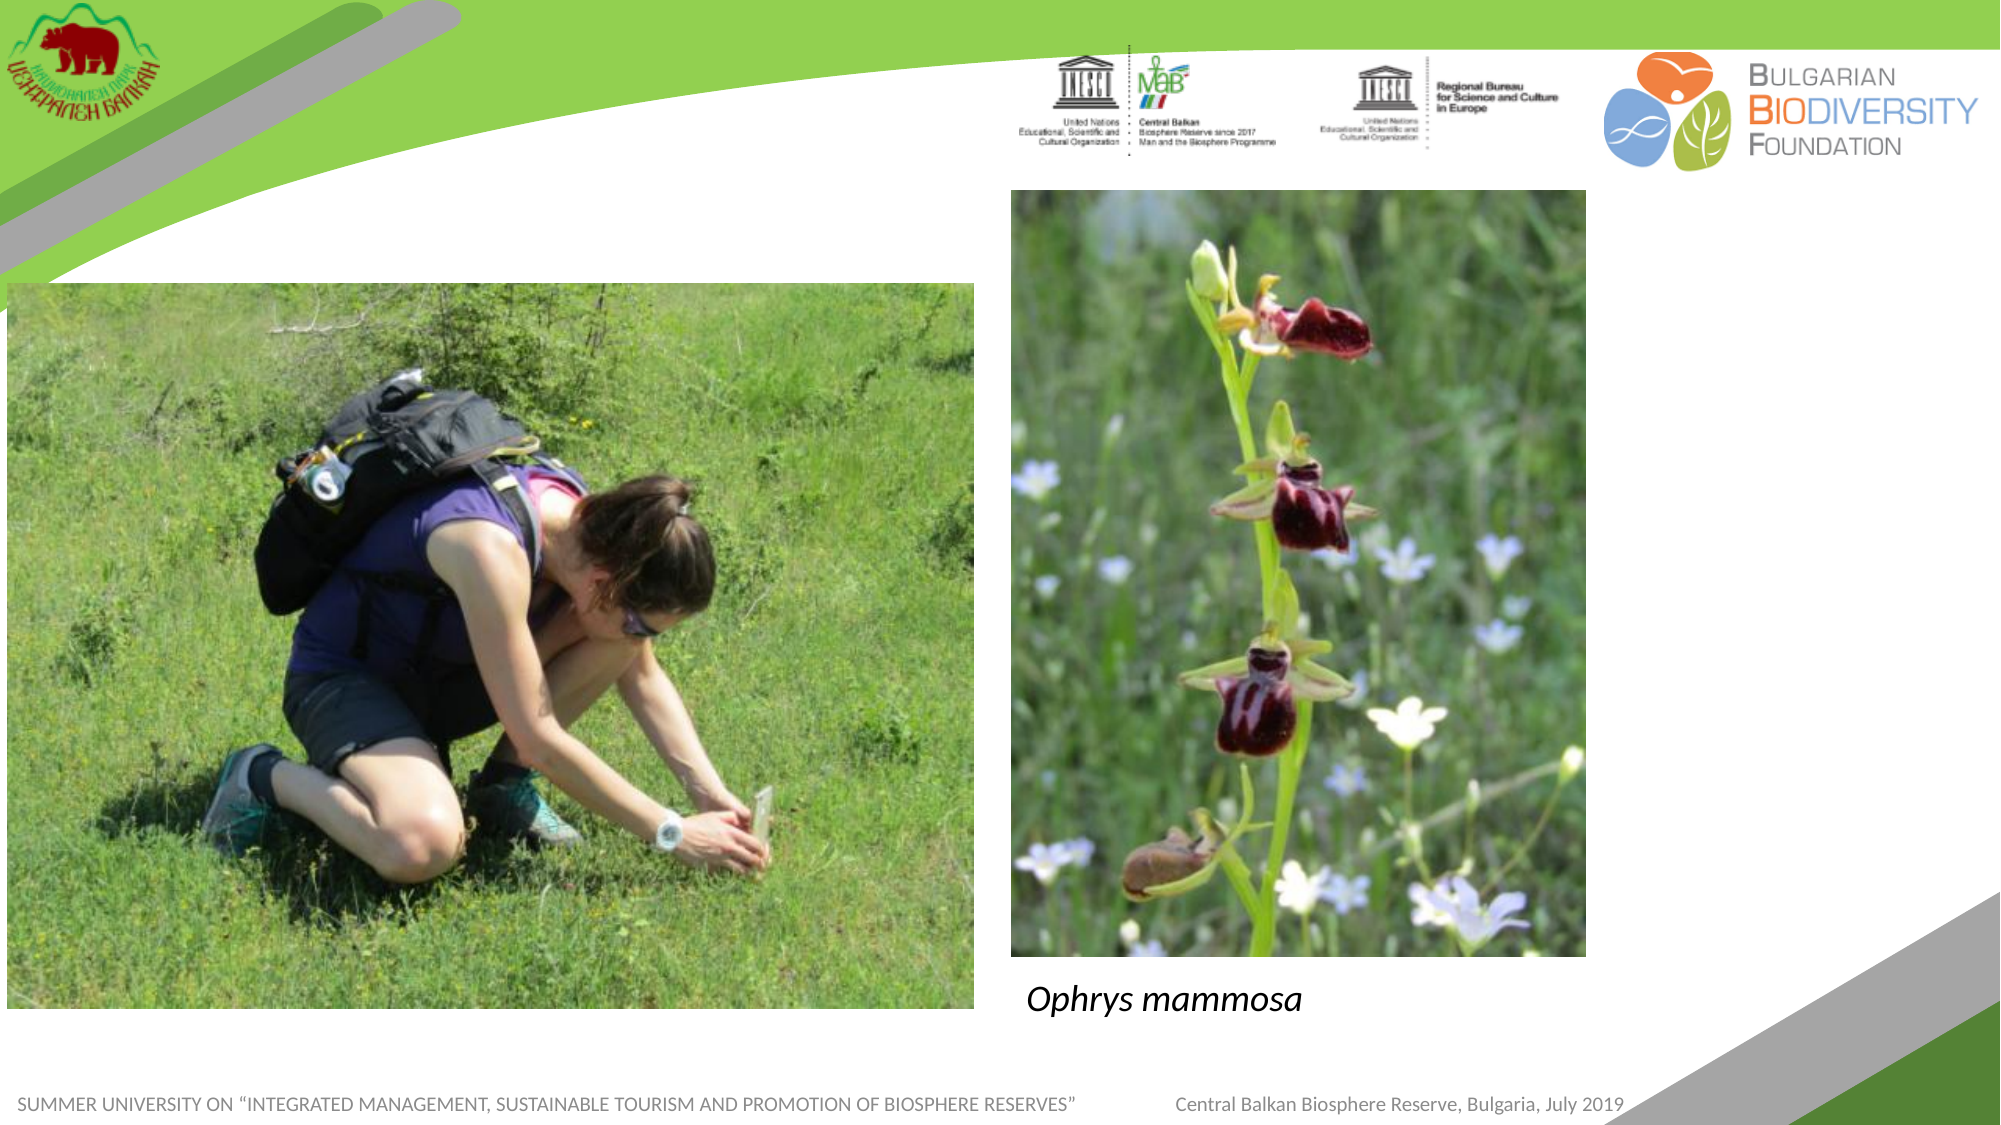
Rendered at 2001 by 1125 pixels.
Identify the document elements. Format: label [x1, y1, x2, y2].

picture [7, 283, 974, 1009]
picture [7, 3, 160, 121]
text_box [0, 0, 2000, 1125]
picture [1011, 190, 1586, 957]
picture [1019, 45, 1276, 156]
